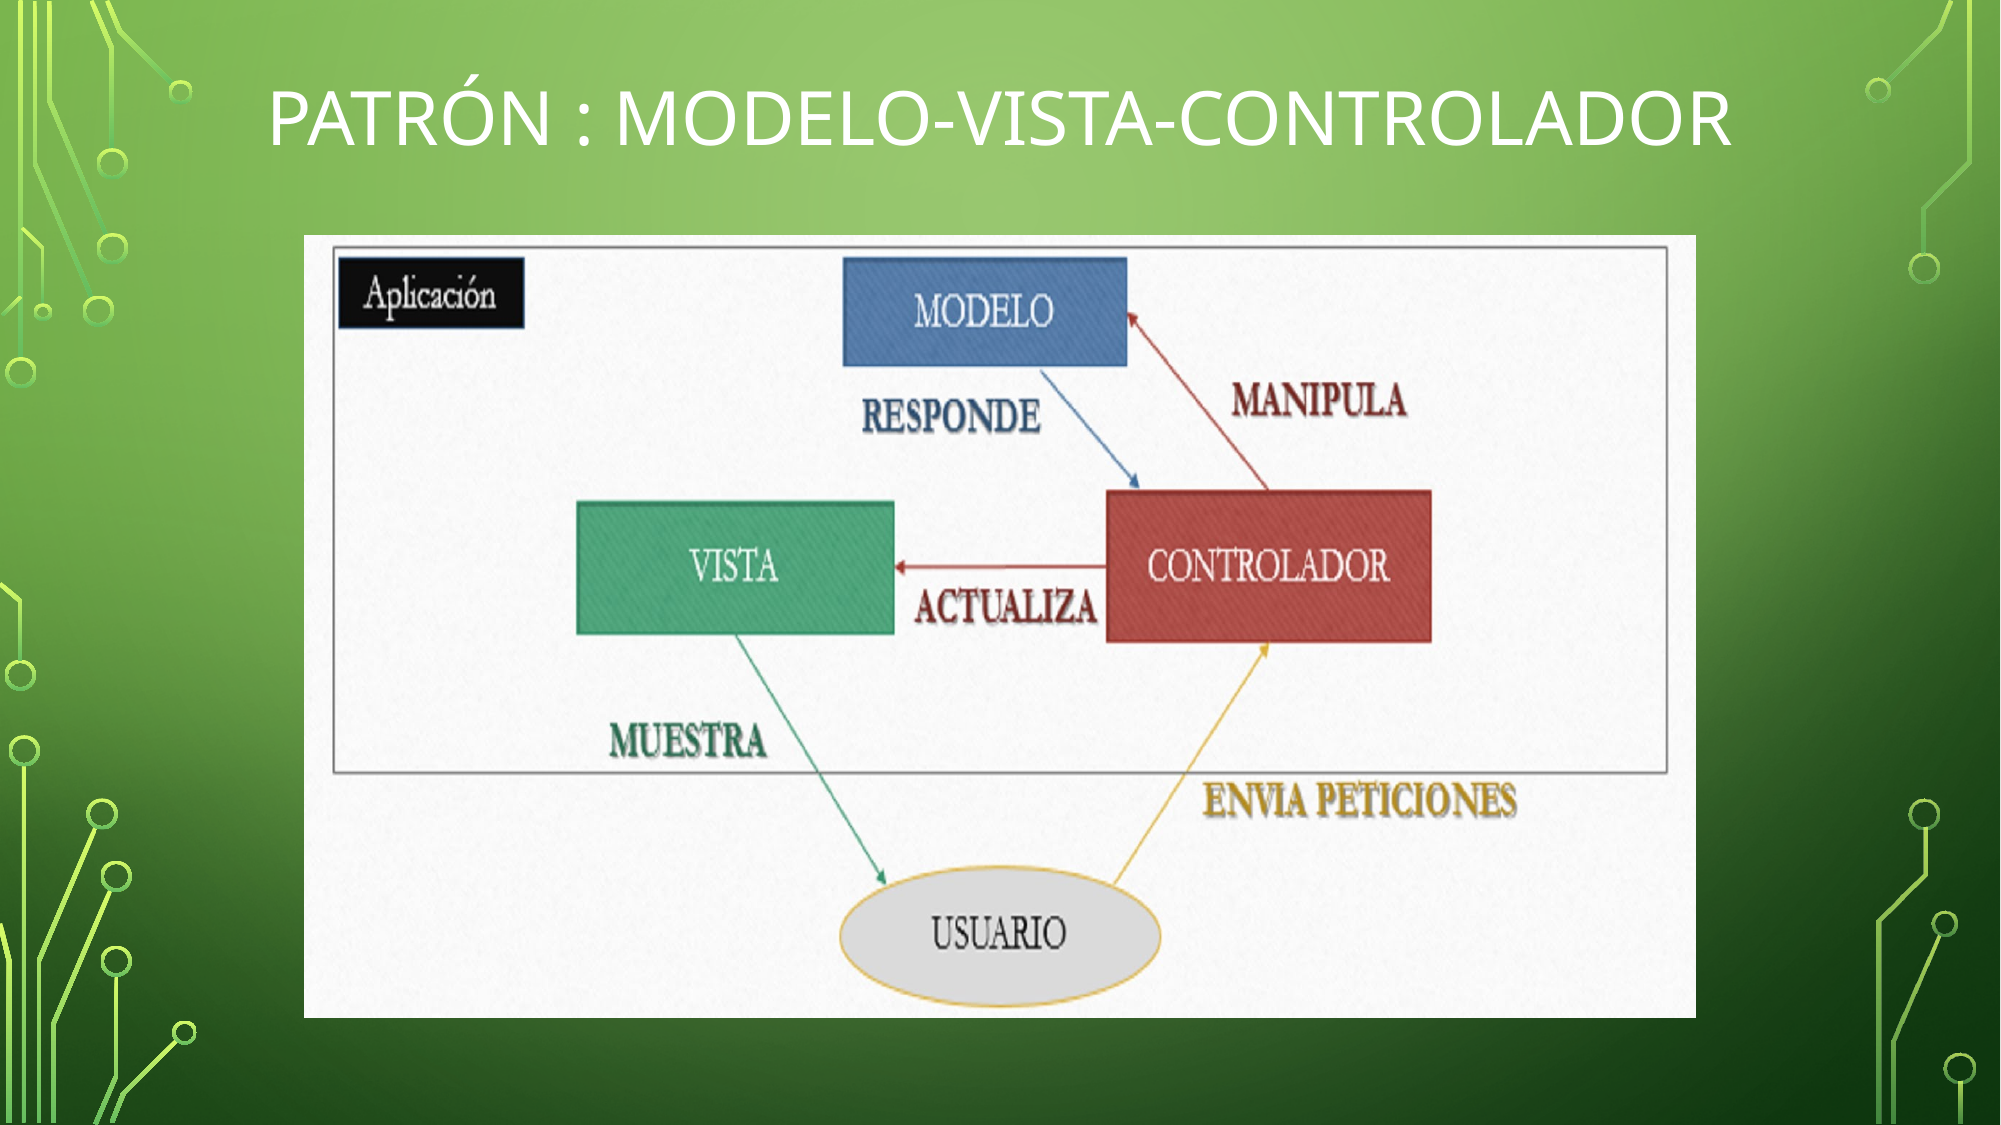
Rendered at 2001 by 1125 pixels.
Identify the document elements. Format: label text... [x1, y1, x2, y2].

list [304, 234, 1696, 1018]
title Patrón : Modelo-Vista-Controlador [187, 0, 1813, 243]
